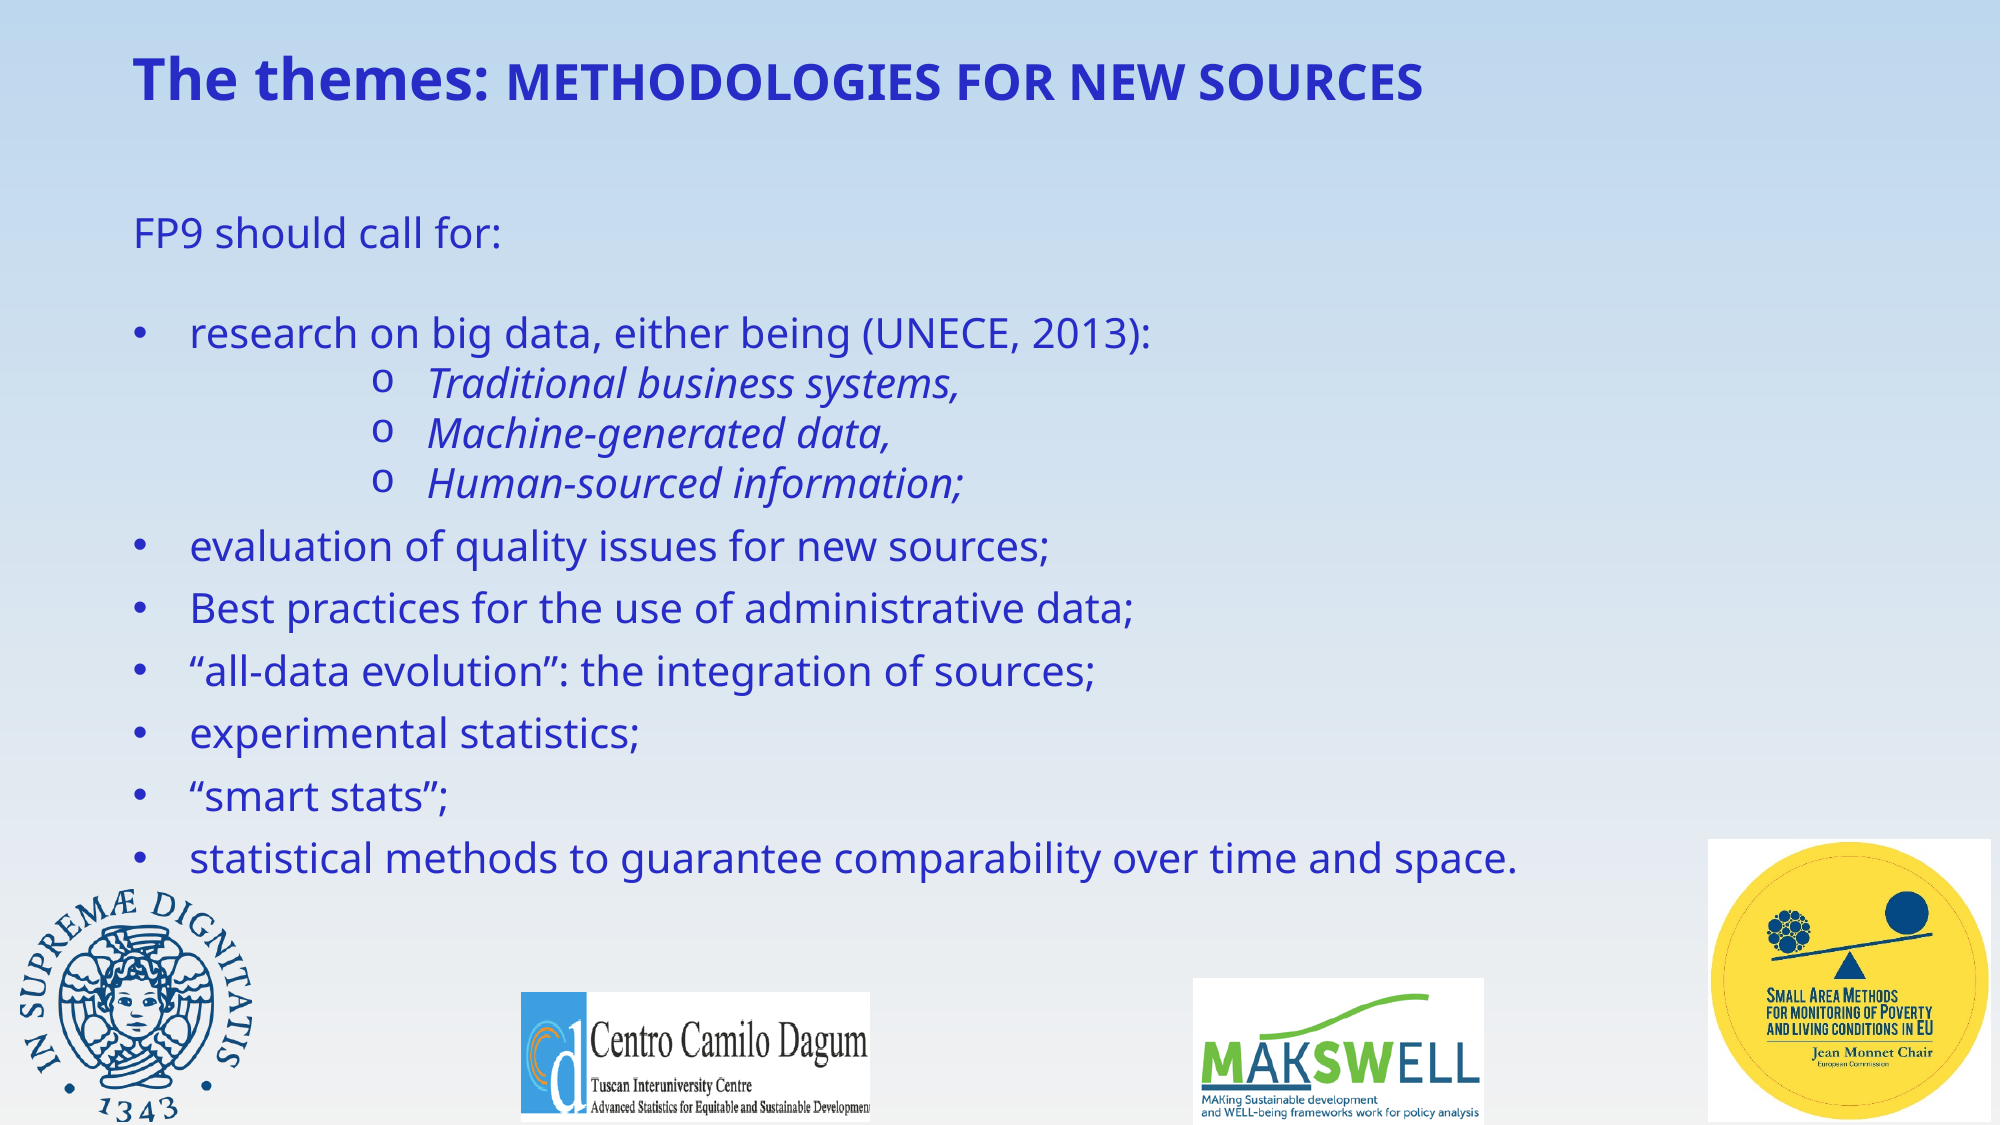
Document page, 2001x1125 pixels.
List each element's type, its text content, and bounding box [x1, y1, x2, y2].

text_box The themes: METHODOLOGIES FOR NEW SOURCES [118, 34, 1886, 120]
picture [20, 889, 252, 1122]
text_box FP9 should call for: research on big data, either being (UNECE, 2013): Traditional business systems, Machine-generated data, Human-sourced information; evaluation of quality issues for new sources; Best practices for the use of administrative data; “all-data evolution”: the integration of sources; experimental statistics; “smart stats”; statistical methods to guarantee comparability over time and space. [118, 199, 1709, 940]
picture [521, 992, 870, 1122]
picture [1708, 839, 1991, 1122]
picture [1193, 978, 1484, 1125]
